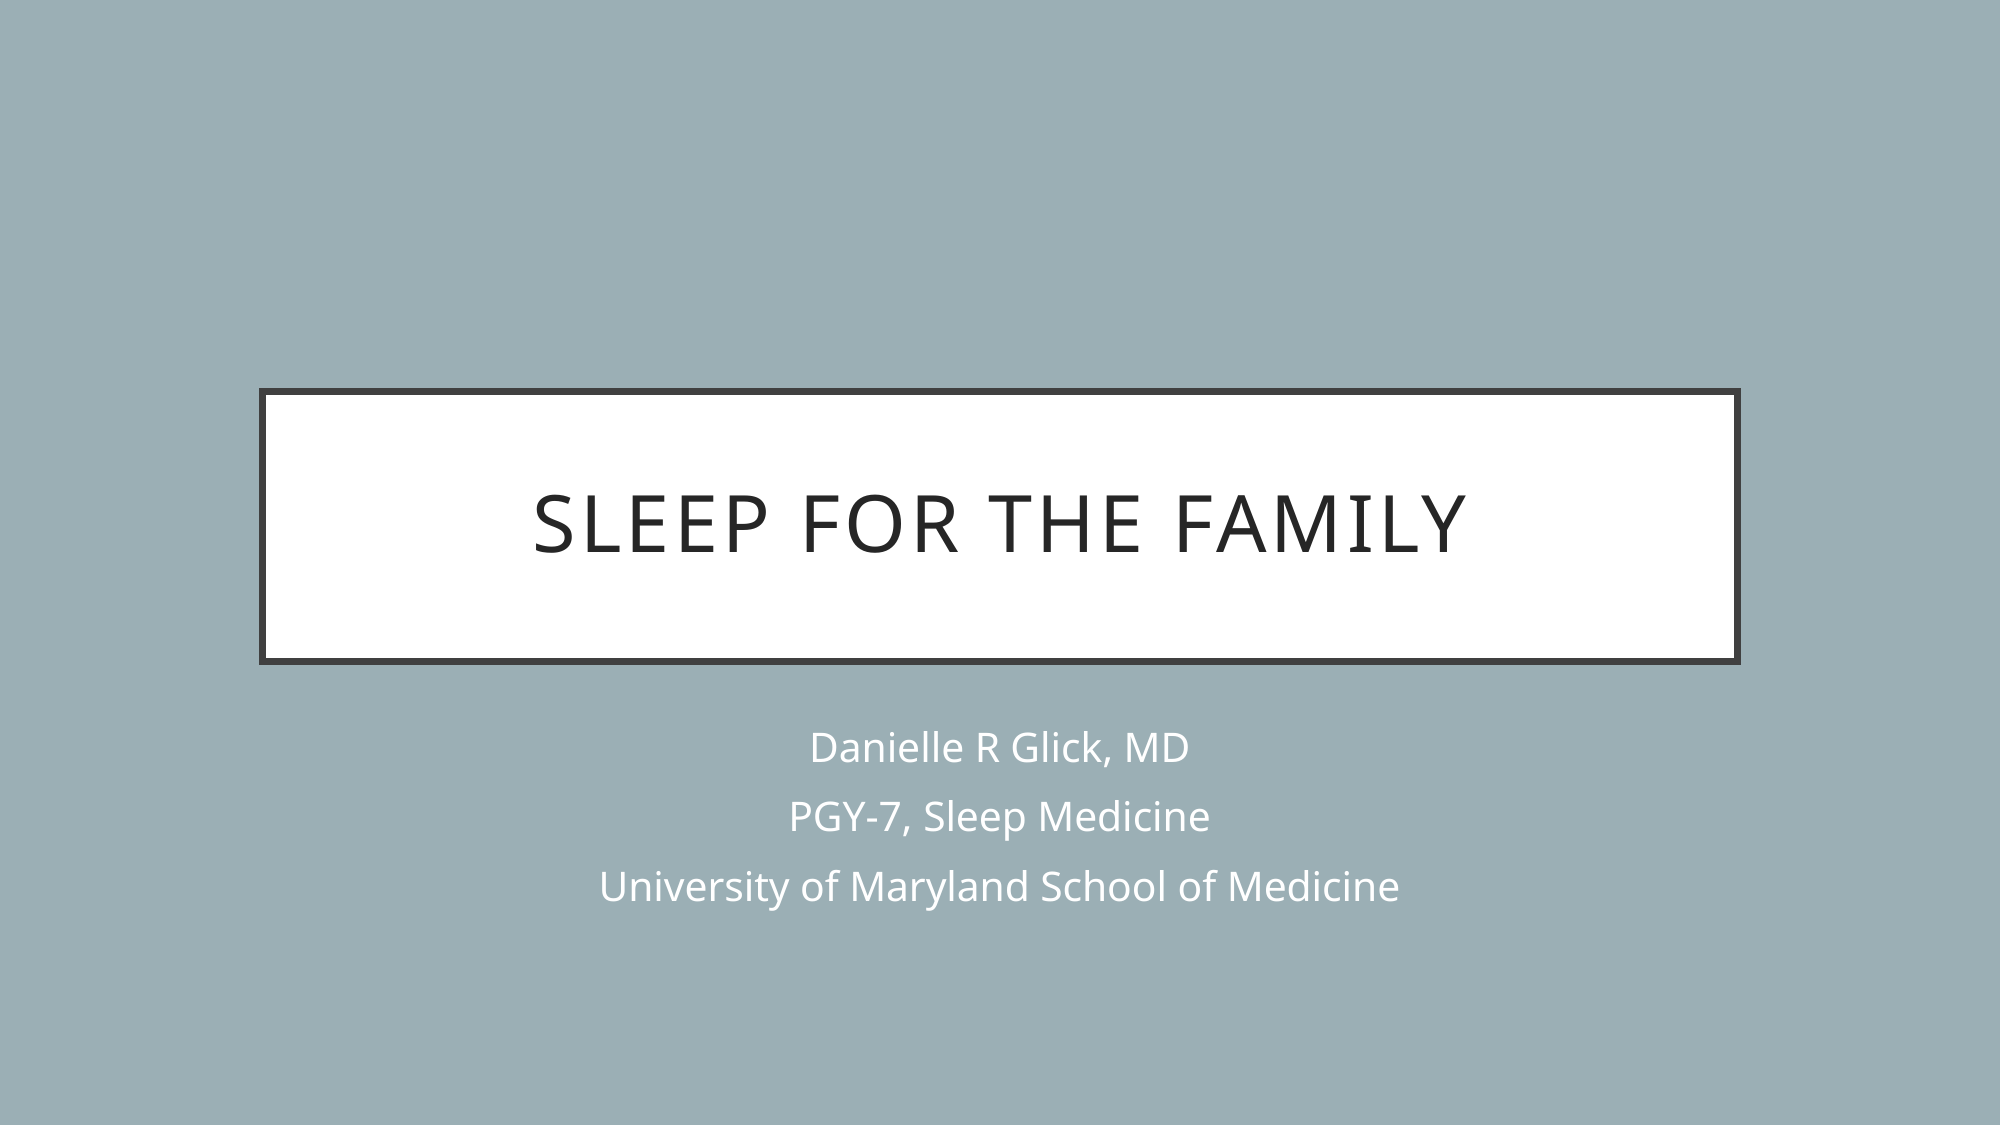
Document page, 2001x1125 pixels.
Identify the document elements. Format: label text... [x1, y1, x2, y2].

title Sleep for the Family [259, 388, 1741, 665]
subtitle Danielle R Glick, MD PGY-7, Sleep Medicine University of Maryland School of Medicine [442, 713, 1558, 918]
